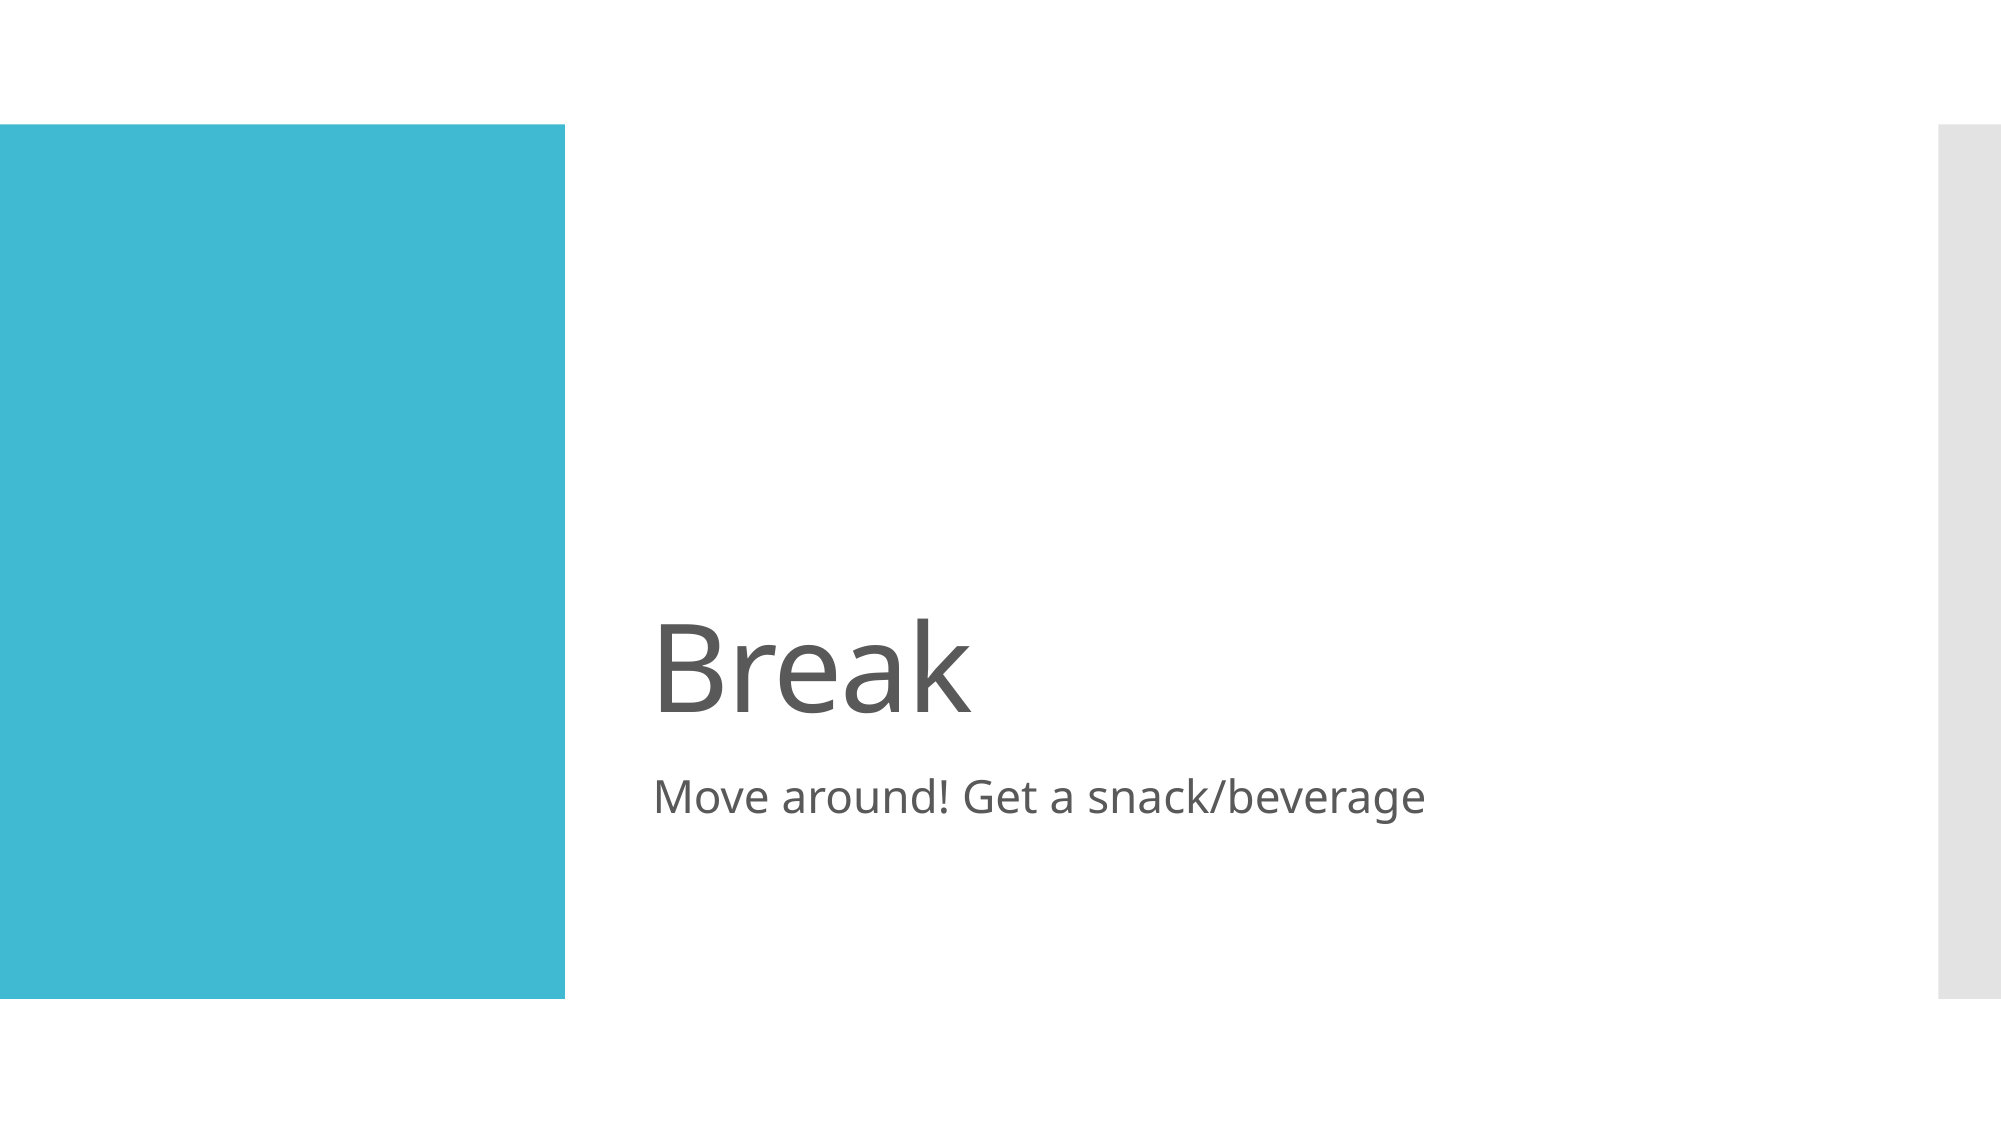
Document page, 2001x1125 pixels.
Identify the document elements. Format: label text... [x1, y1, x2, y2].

list Move around! Get a snack/beverage [637, 766, 1838, 917]
title Break [634, 213, 1835, 747]
